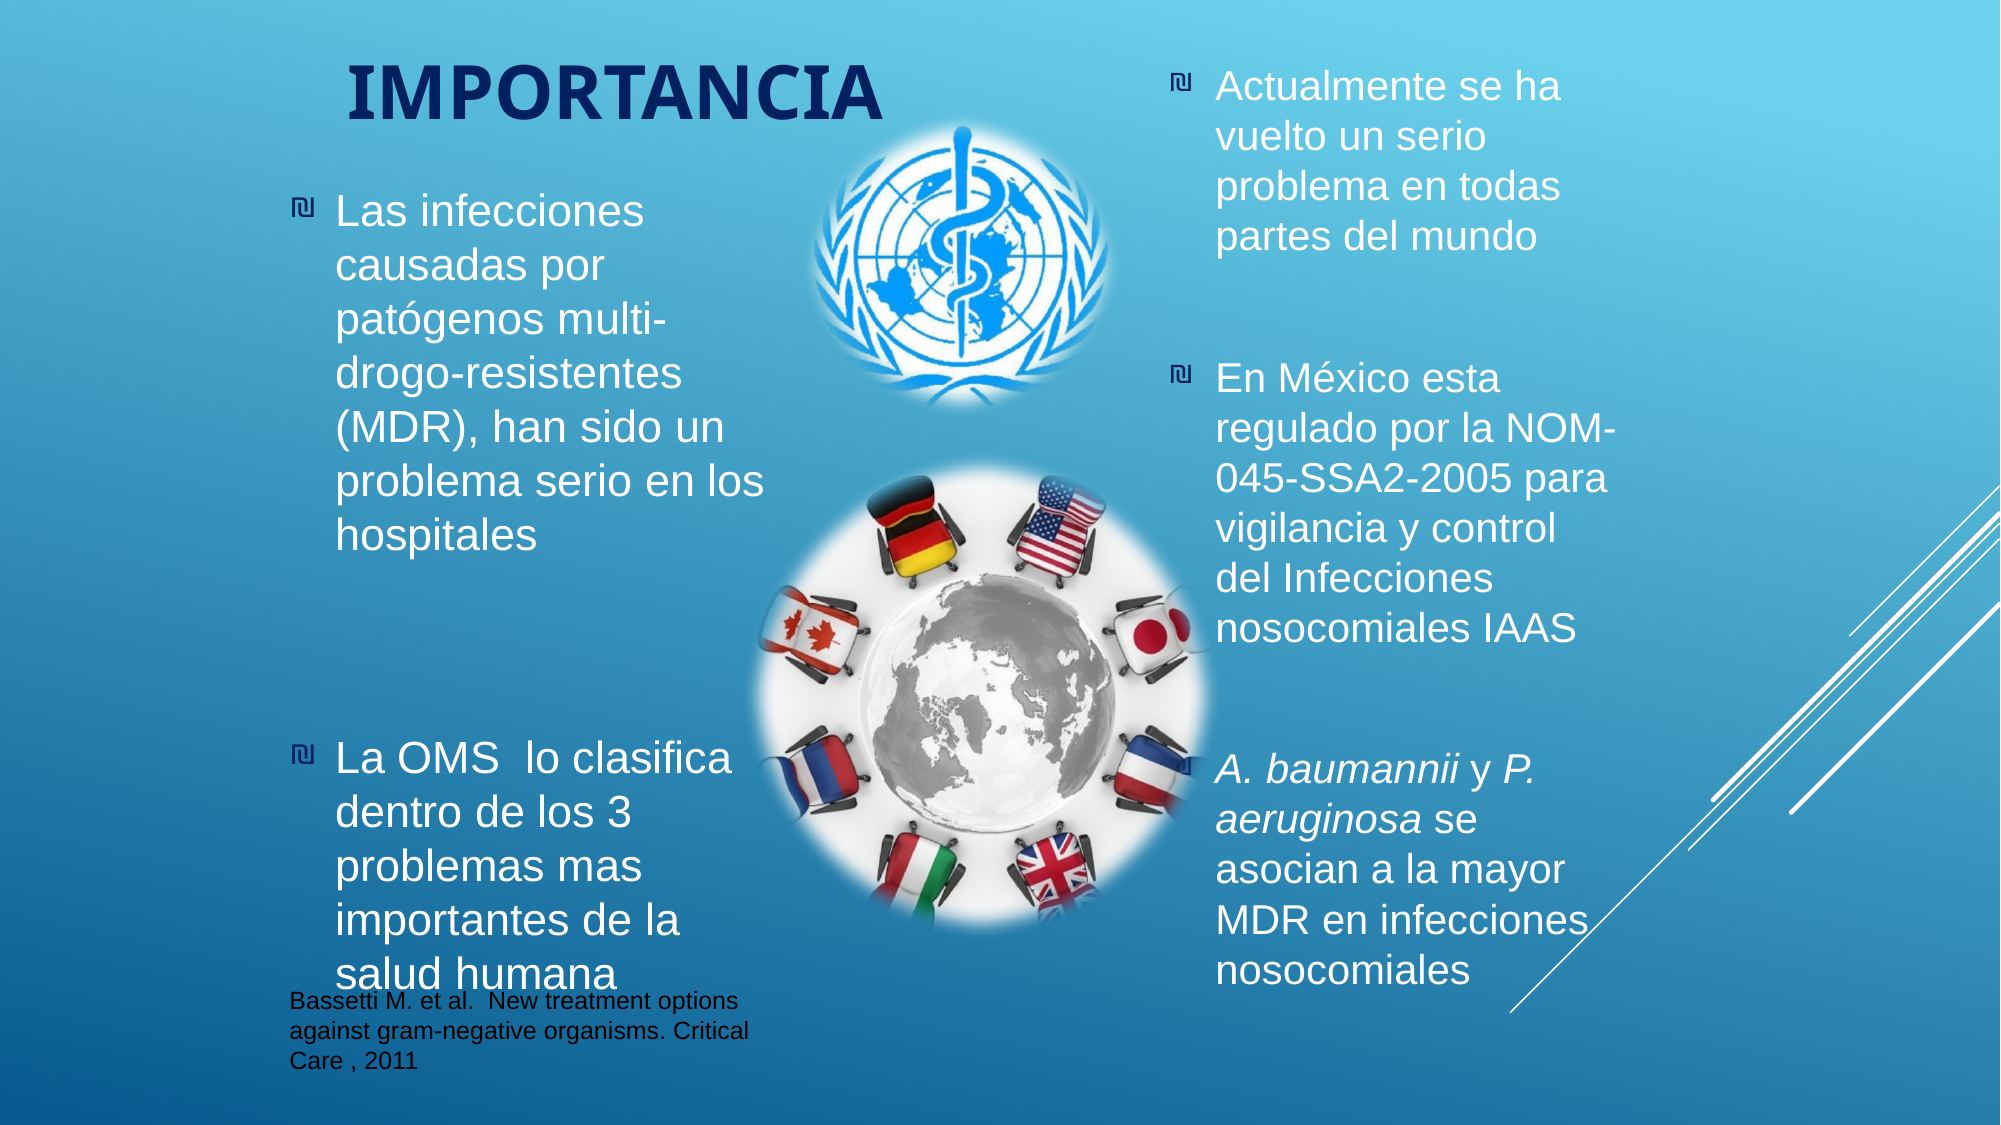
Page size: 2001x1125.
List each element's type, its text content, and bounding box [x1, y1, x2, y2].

text_box Bassetti M. et al. New treatment options against gram-negative organisms. Critical Care , 2011 [274, 976, 819, 1082]
picture [739, 449, 1223, 942]
title Importancia [332, 36, 1579, 162]
list Las infecciones causadas por patógenos multi- drogo-resistentes (MDR), han sido un problema serio en los hospitales La OMS lo clasifica dentro de los 3 problemas mas importantes de la salud humana [274, 174, 784, 976]
list Actualmente se ha vuelto un serio problema en todas partes del mundo En México esta regulado por la NOM-045-SSA2-2005 para vigilancia y control del Infecciones nosocomiales IAAS A. baumannii y P. aeruginosa se asocian a la mayor MDR en infecciones nosocomiales [1153, 51, 1638, 945]
picture [798, 109, 1124, 421]
